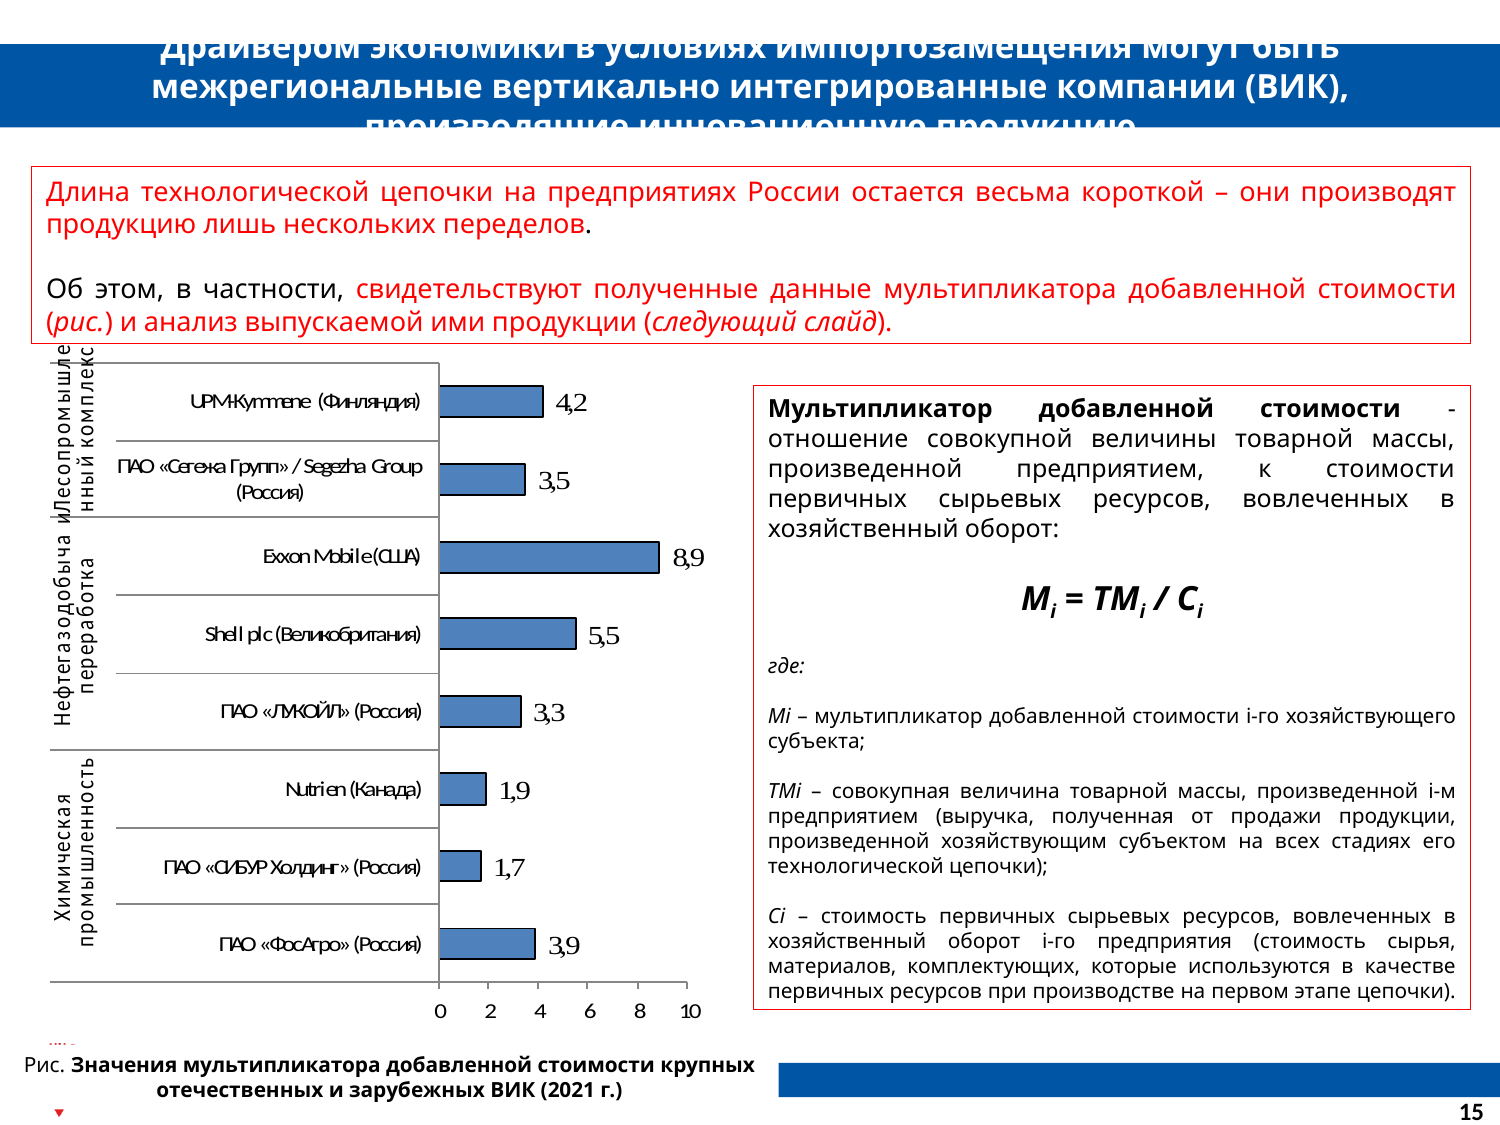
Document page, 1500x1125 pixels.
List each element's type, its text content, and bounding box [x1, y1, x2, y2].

text_box 15 [1148, 1095, 1499, 1125]
text_box Мультипликатор добавленной стоимости - отношение совокупной величины товарной массы, произведенной предприятием, к стоимости первичных сырьевых ресурсов, вовлеченных в хозяйственный оборот: Мi = ТМi / Ci где: Мi – мультипликатор добавленной стоимости i-го хозяйствующего субъекта; ТМi – совокупная величина товарной массы, произведенной i-м предприятием (выручка, полученная от продажи продукции, произведенной хозяйствующим субъектом на всех стадиях его технологической цепочки); Сi – стоимость первичных сырьевых ресурсов, вовлеченных в хозяйственный оборот i-го предприятия (стоимость сырья, материалов, комплектующих, которые используются в качестве первичных ресурсов при производстве на первом этапе цепочки). [753, 385, 1471, 1010]
text_box Рис. Значения мультипликатора добавленной стоимости крупных отечественных и зарубежных ВИК (2021 г.) [0, 1044, 779, 1110]
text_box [32, 331, 726, 1045]
picture [23, 1110, 95, 1117]
text_box Длина технологической цепочки на предприятиях России остается весьма короткой – они производят продукцию лишь нескольких переделов. Об этом, в частности, свидетельствуют полученные данные мультипликатора добавленной стоимости (рис.) и анализ выпускаемой ими продукции (следующий слайд). [31, 166, 1471, 344]
text_box Драйвером экономики в условиях импортозамещения могут быть межрегиональные вертикально интегрированные компании (ВИК), производящие инновационную продукцию [31, 17, 1471, 153]
